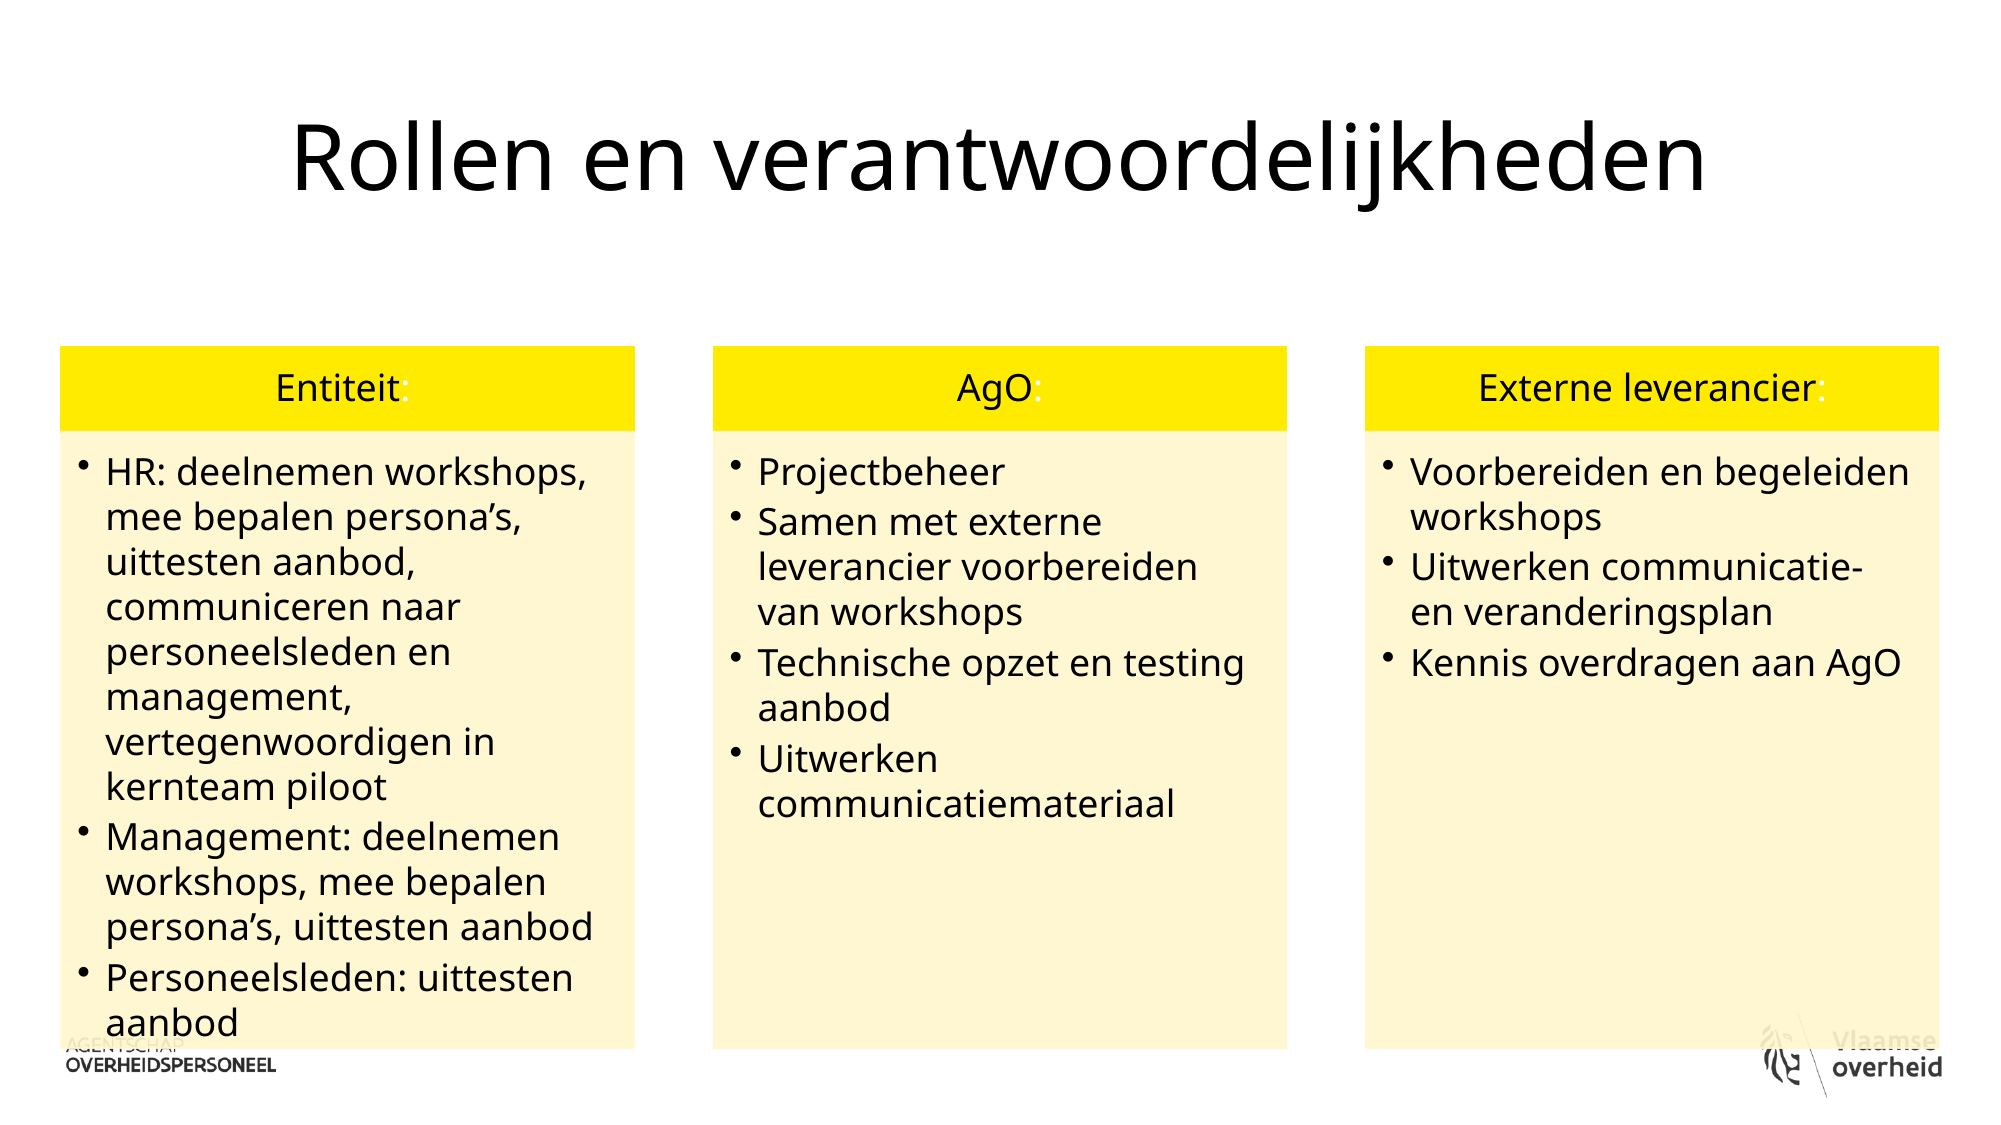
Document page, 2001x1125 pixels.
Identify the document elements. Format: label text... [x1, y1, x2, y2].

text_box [60, 318, 1940, 1077]
picture [1751, 1008, 1949, 1103]
title Rollen en verantwoordelijkheden [60, 69, 1940, 270]
